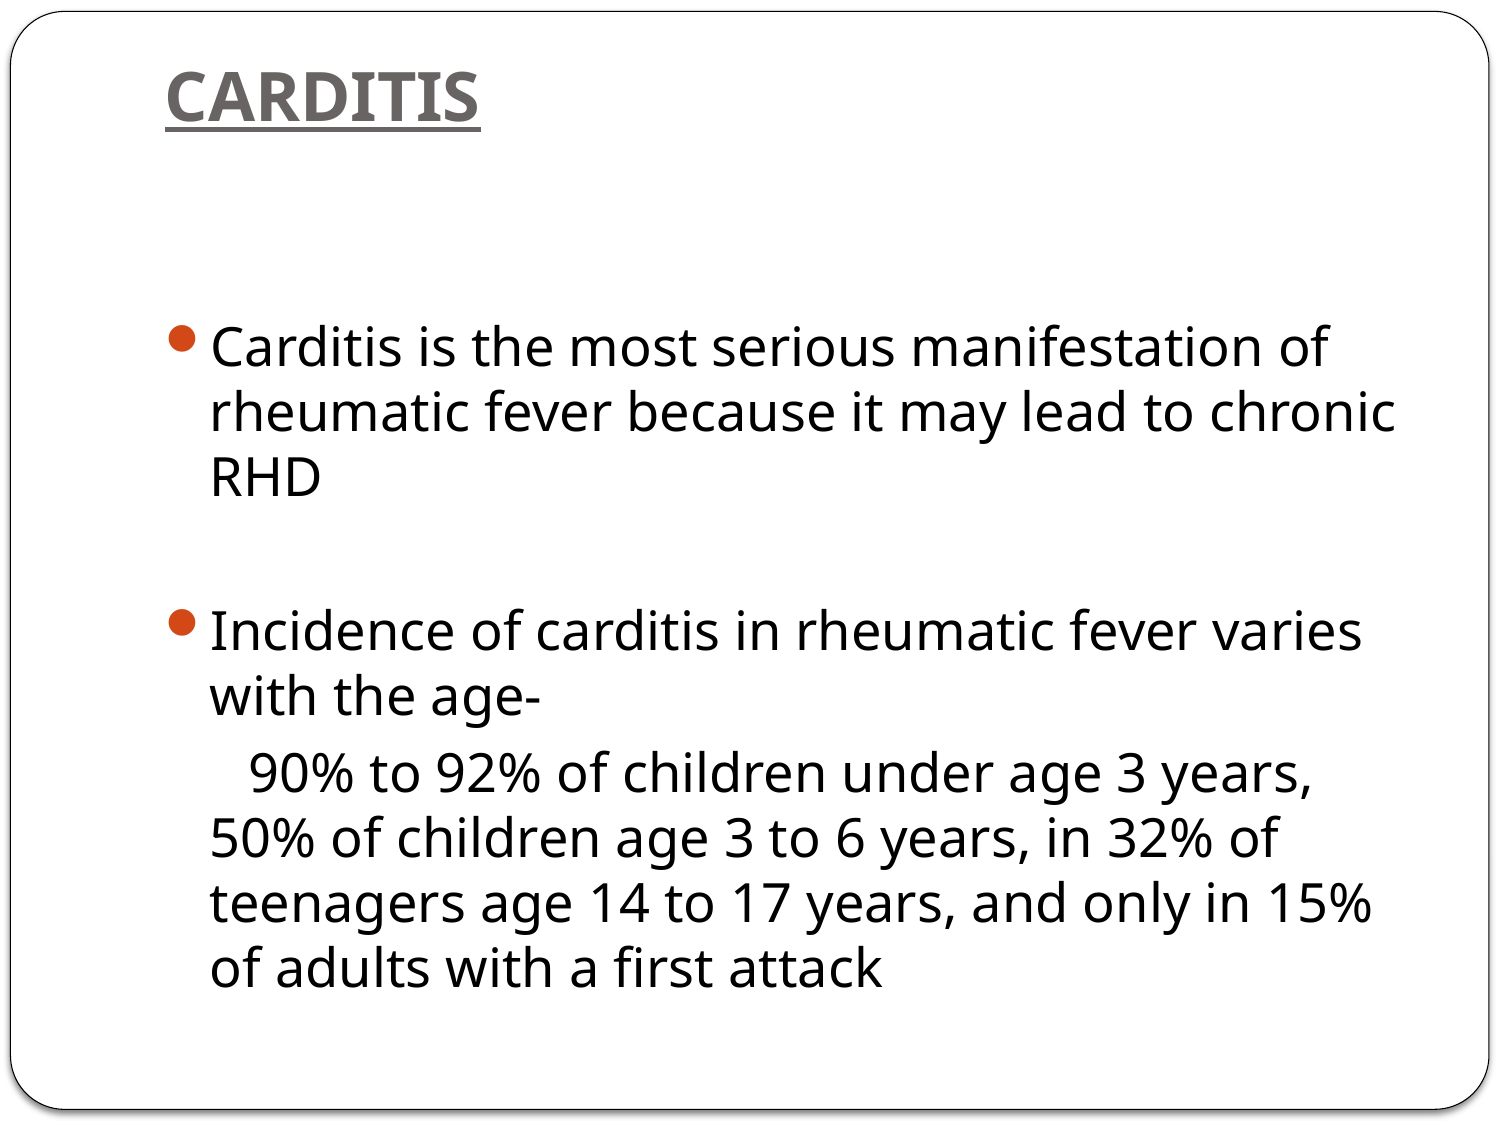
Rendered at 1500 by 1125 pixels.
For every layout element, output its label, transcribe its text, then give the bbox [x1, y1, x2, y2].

text_box CARDITIS [150, 45, 1425, 149]
text_box Carditis is the most serious manifestation of rheumatic fever because it may lead to chronic RHD Incidence of carditis in rheumatic fever varies with the age- 90% to 92% of children under age 3 years, 50% of children age 3 to 6 years, in 32% of teenagers age 14 to 17 years, and only in 15% of adults with a first attack [150, 149, 1425, 1088]
